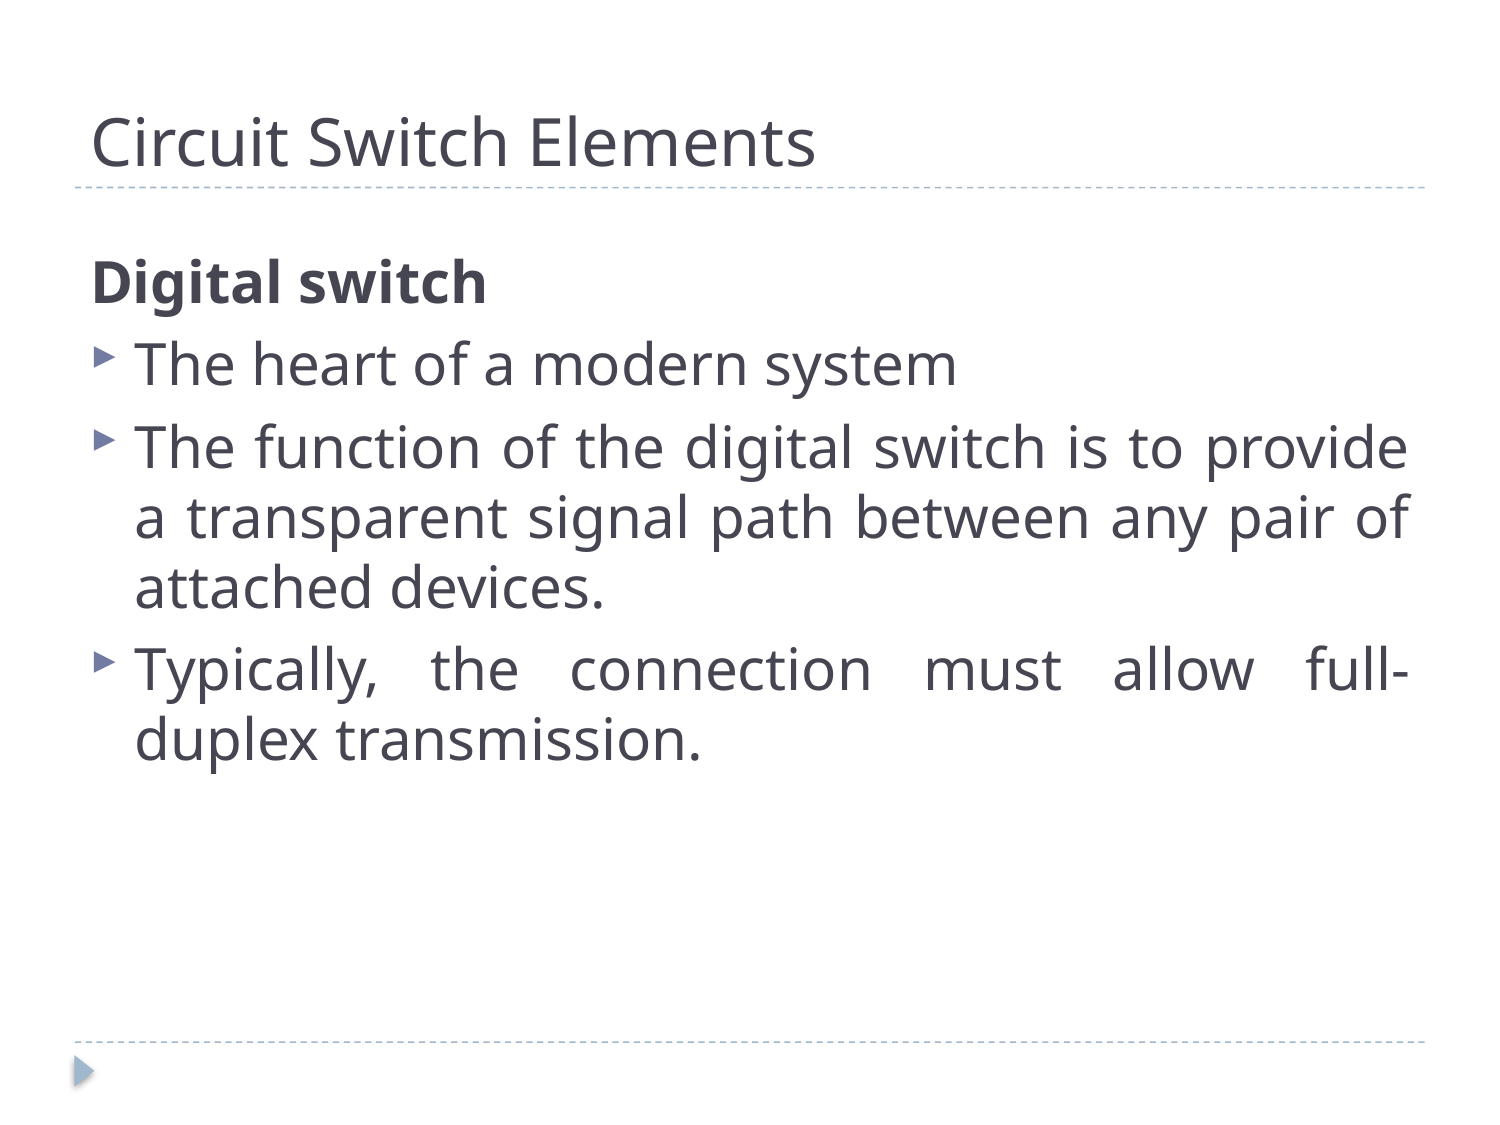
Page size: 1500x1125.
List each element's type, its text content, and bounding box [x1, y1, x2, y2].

list Digital switch The heart of a modern system The function of the digital switch is to provide a transparent signal path between any pair of attached devices. Typically, the connection must allow full-duplex transmission. [74, 237, 1426, 1063]
title Circuit Switch Elements [74, 24, 1426, 188]
